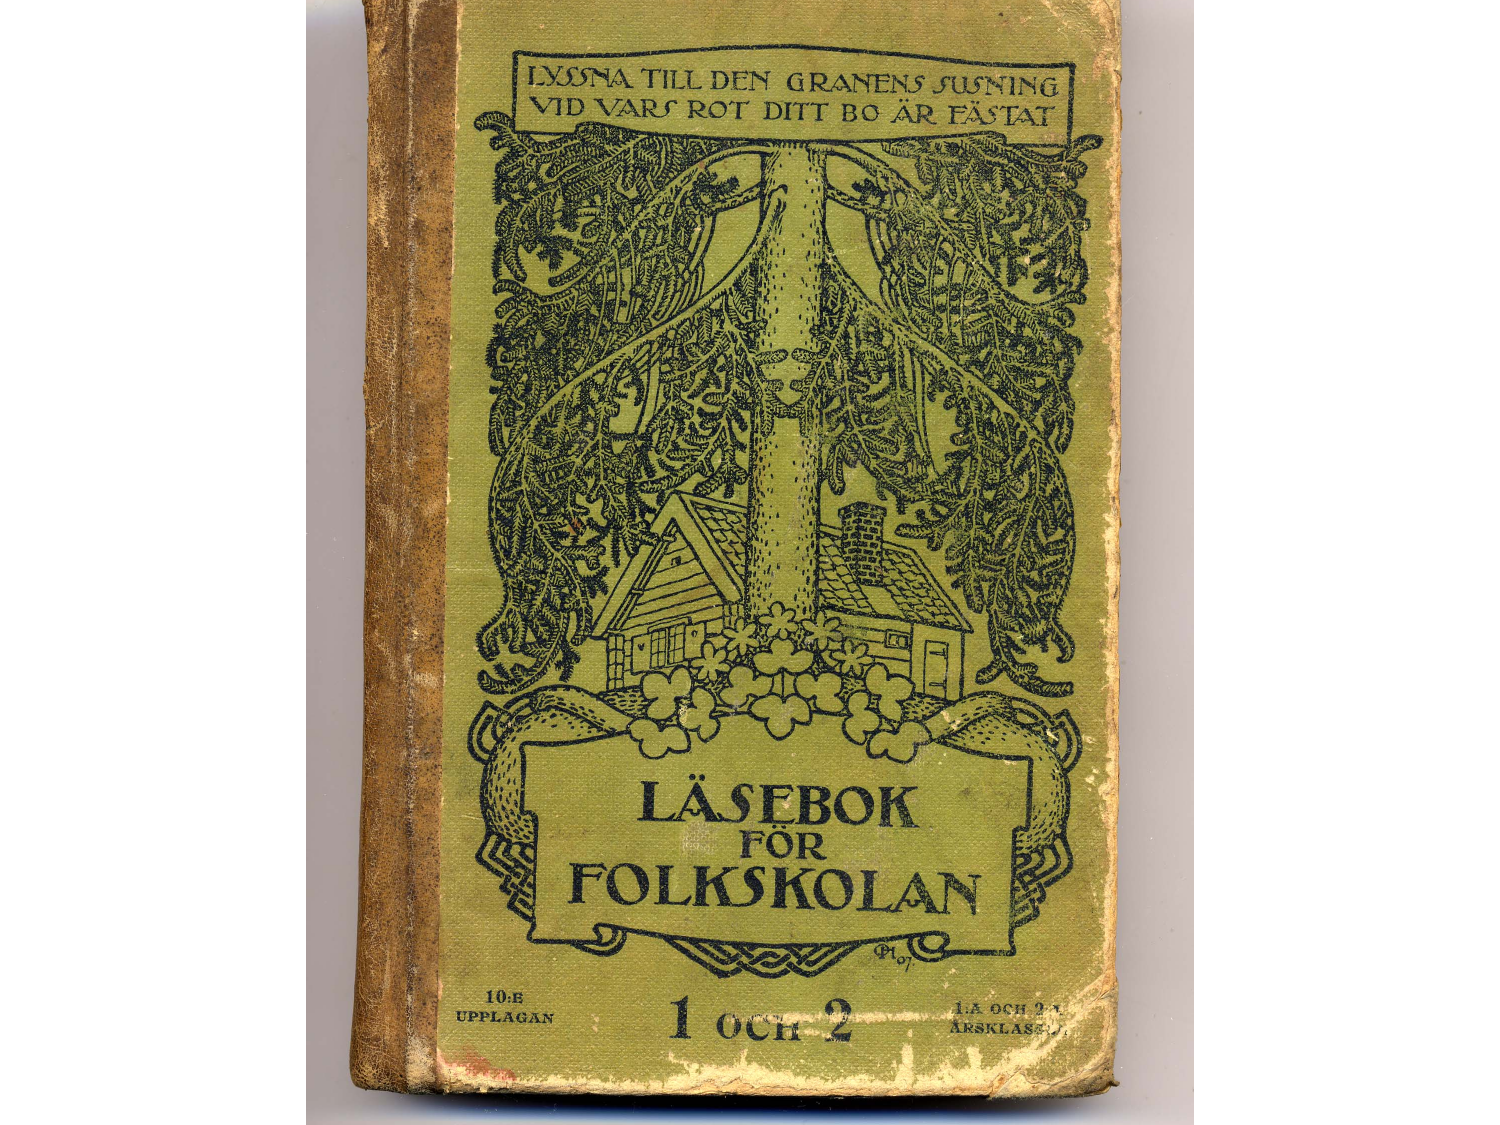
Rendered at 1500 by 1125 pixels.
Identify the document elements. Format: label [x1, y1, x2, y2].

picture [306, 0, 1194, 1125]
